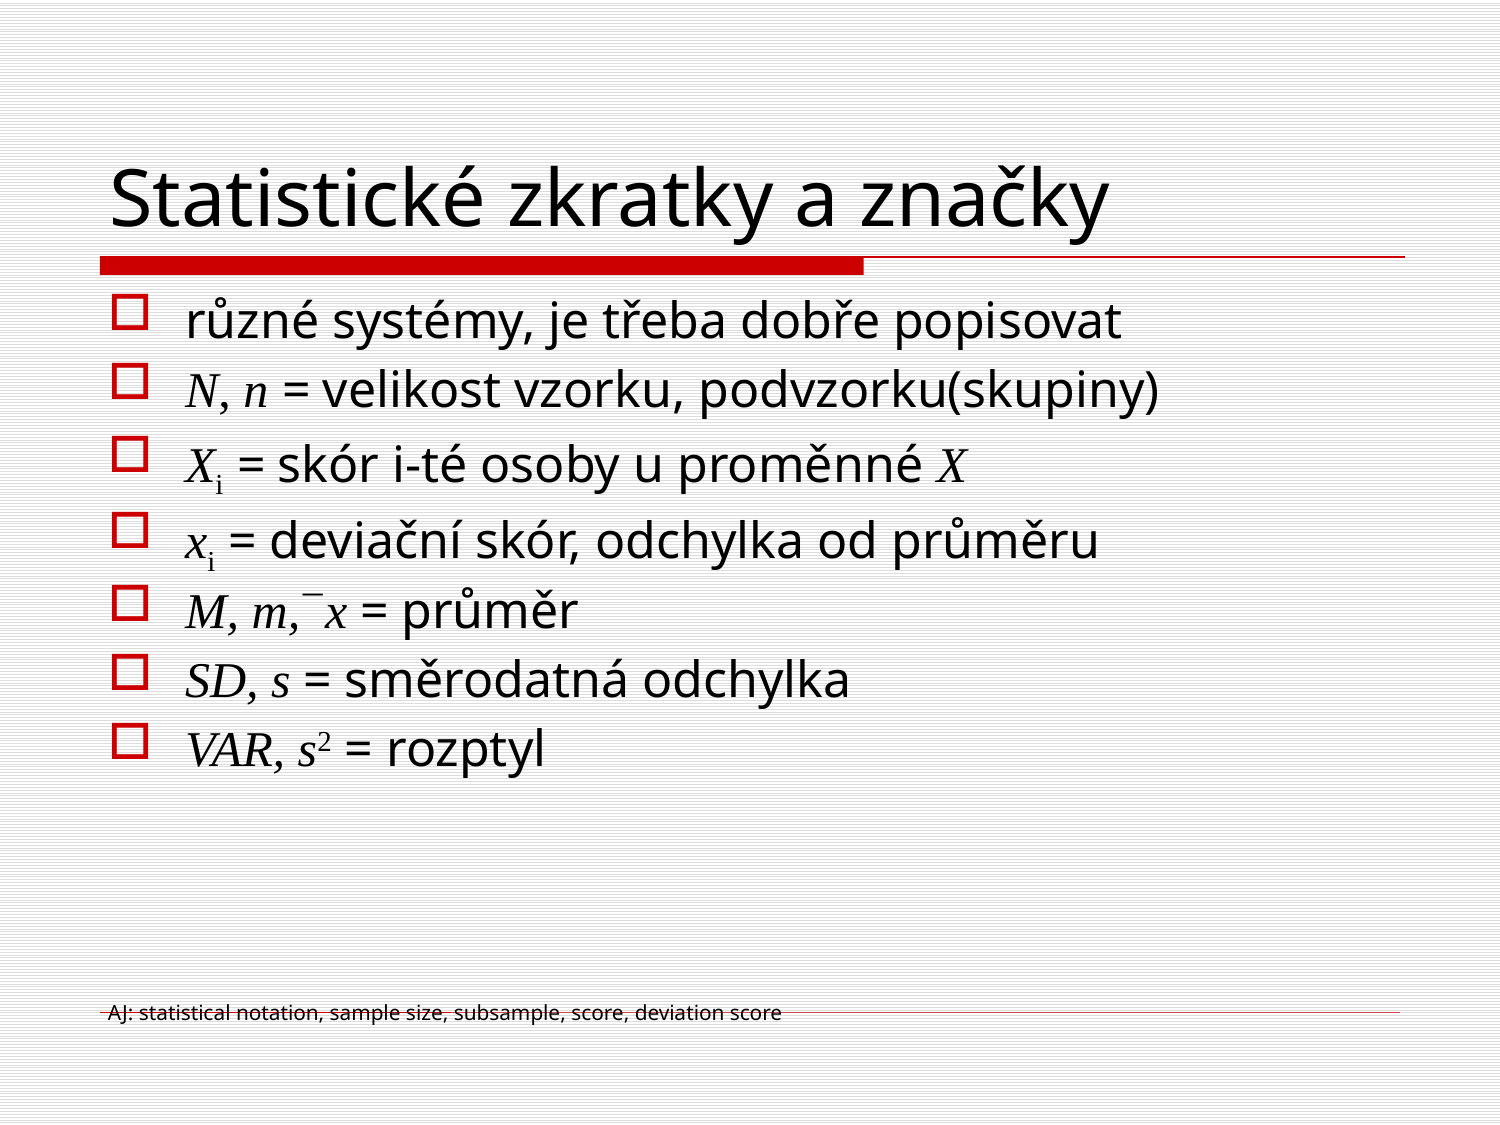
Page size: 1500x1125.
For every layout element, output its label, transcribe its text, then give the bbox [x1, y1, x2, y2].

title Statistické zkratky a značky [94, 50, 1407, 250]
list různé systémy, je třeba dobře popisovat N, n = velikost vzorku, podvzorku(skupiny) Xi = skór i-té osoby u proměnné X xi = deviační skór, odchylka od průměru M, m,x = průměr SD, s = směrodatná odchylka VAR, s2 = rozptyl AJ: statistical notation, sample size, subsample, score, deviation score [92, 287, 1406, 988]
